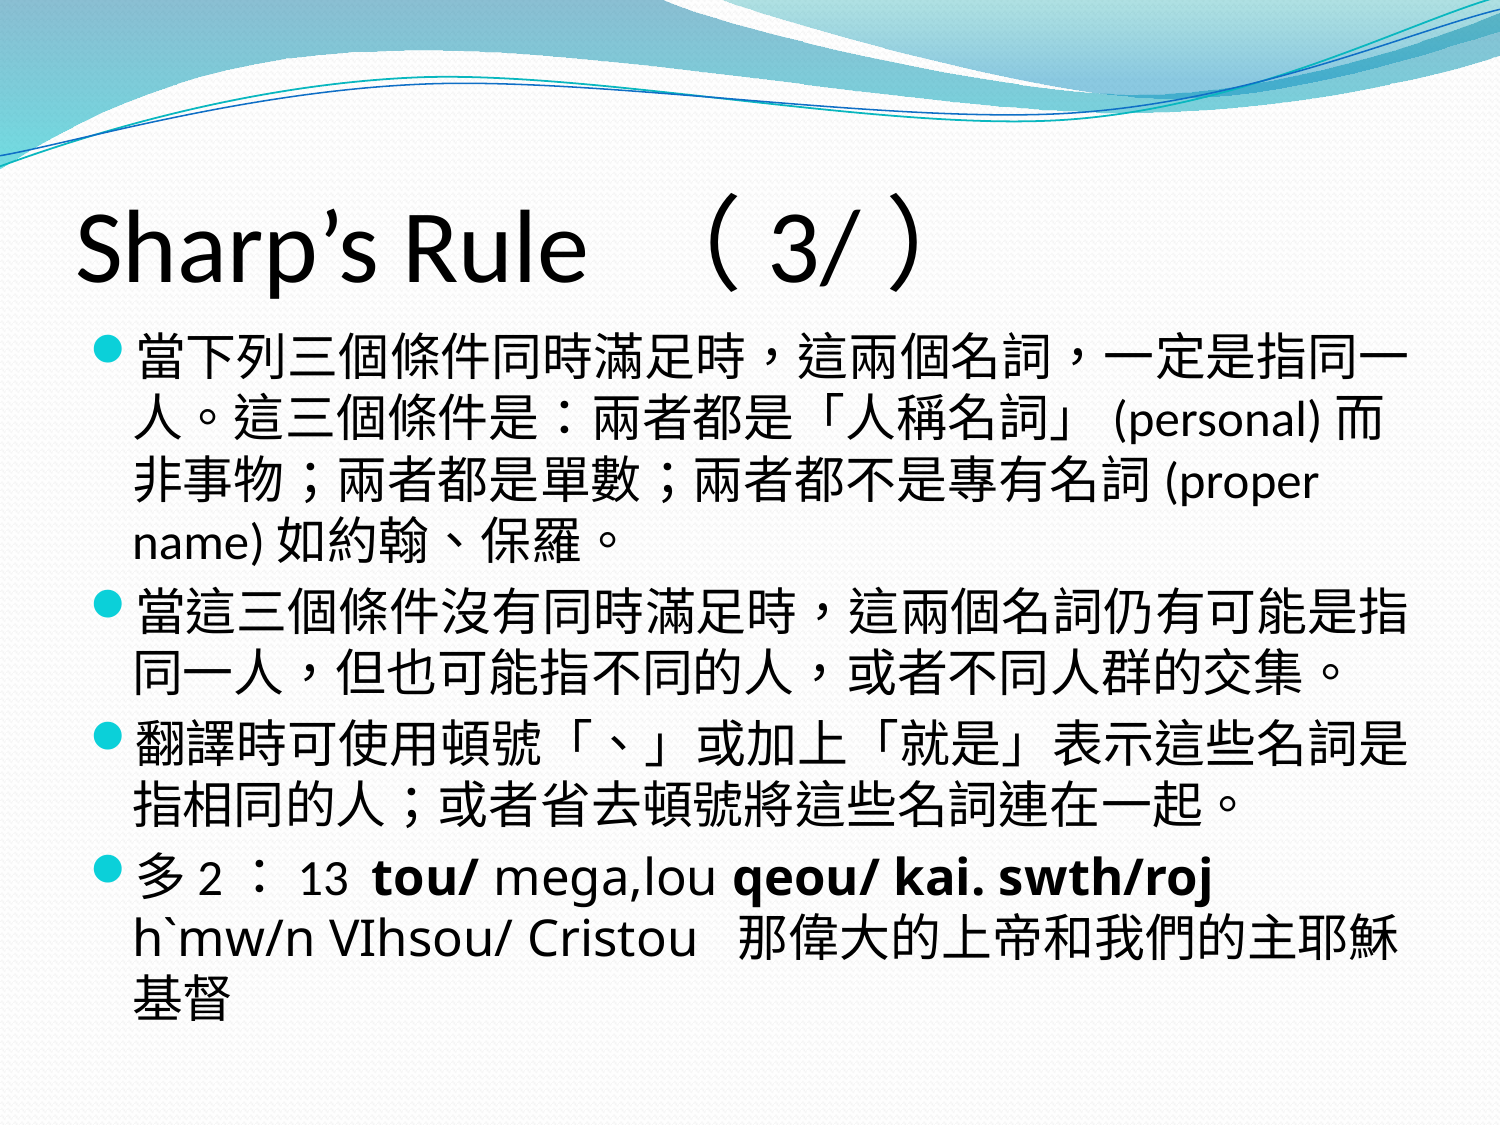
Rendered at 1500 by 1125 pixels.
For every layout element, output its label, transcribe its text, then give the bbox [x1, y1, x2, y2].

list 當下列三個條件同時滿足時，這兩個名詞，一定是指同一人。這三個條件是：兩者都是「人稱名詞」(personal)而非事物；兩者都是單數；兩者都不是專有名詞(proper name)如約翰、保羅。 當這三個條件沒有同時滿足時，這兩個名詞仍有可能是指同一人，但也可能指不同的人，或者不同人群的交集。 翻譯時可使用頓號「、」或加上「就是」表示這些名詞是指相同的人；或者省去頓號將這些名詞連在一起。 多2：13 tou/ mega,lou qeou/ kai. swth/roj h`mw/n VIhsou/ Cristou 那偉大的上帝和我們的主耶穌基督 [75, 317, 1425, 1038]
title Sharp’s Rule （3/） [75, 115, 1425, 303]
